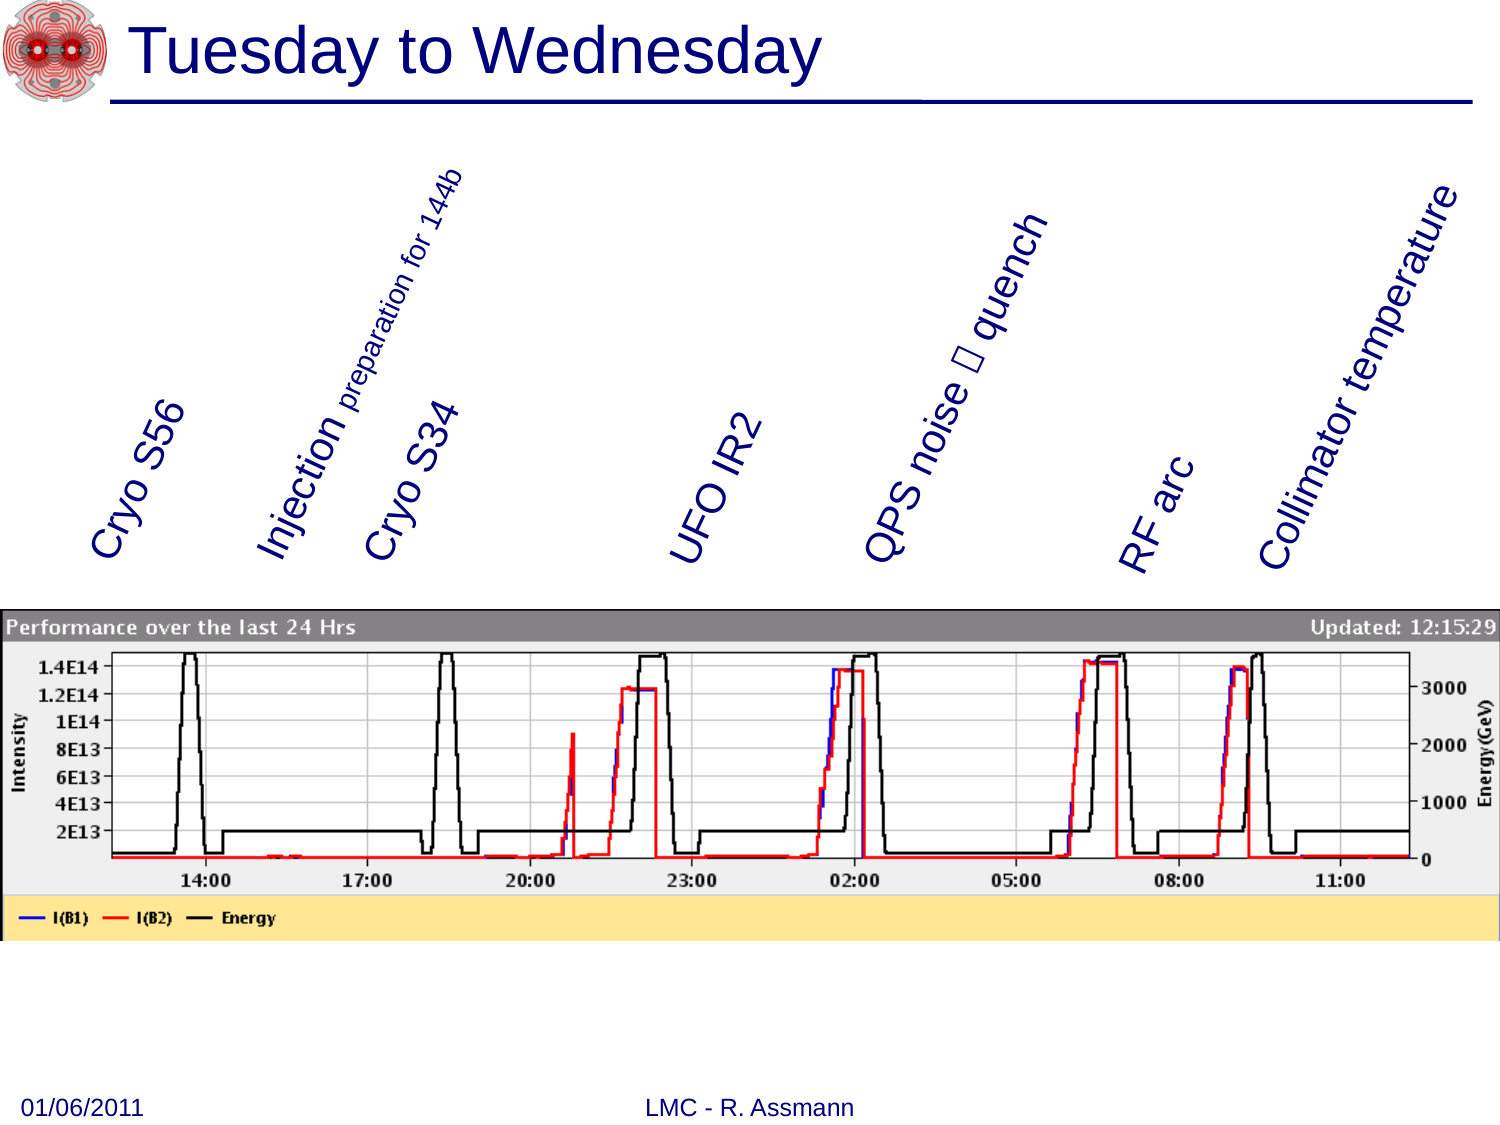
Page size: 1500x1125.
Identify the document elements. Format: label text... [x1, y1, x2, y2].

text_box Collimator temperature [1230, 156, 1481, 596]
text_box Cryo S34 [336, 374, 482, 587]
text_box Injection preparation for 144b [230, 138, 484, 584]
footer LMC - R. Assmann [512, 1087, 988, 1125]
title Tuesday to Wednesday [111, 3, 1463, 91]
text_box QPS noise  quench [836, 185, 1071, 589]
picture [0, 0, 108, 103]
text_box RF arc [1092, 429, 1217, 597]
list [0, 609, 1500, 941]
text_box Cryo S56 [63, 372, 208, 585]
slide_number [5, 1085, 356, 1125]
text_box UFO IR2 [643, 386, 785, 590]
